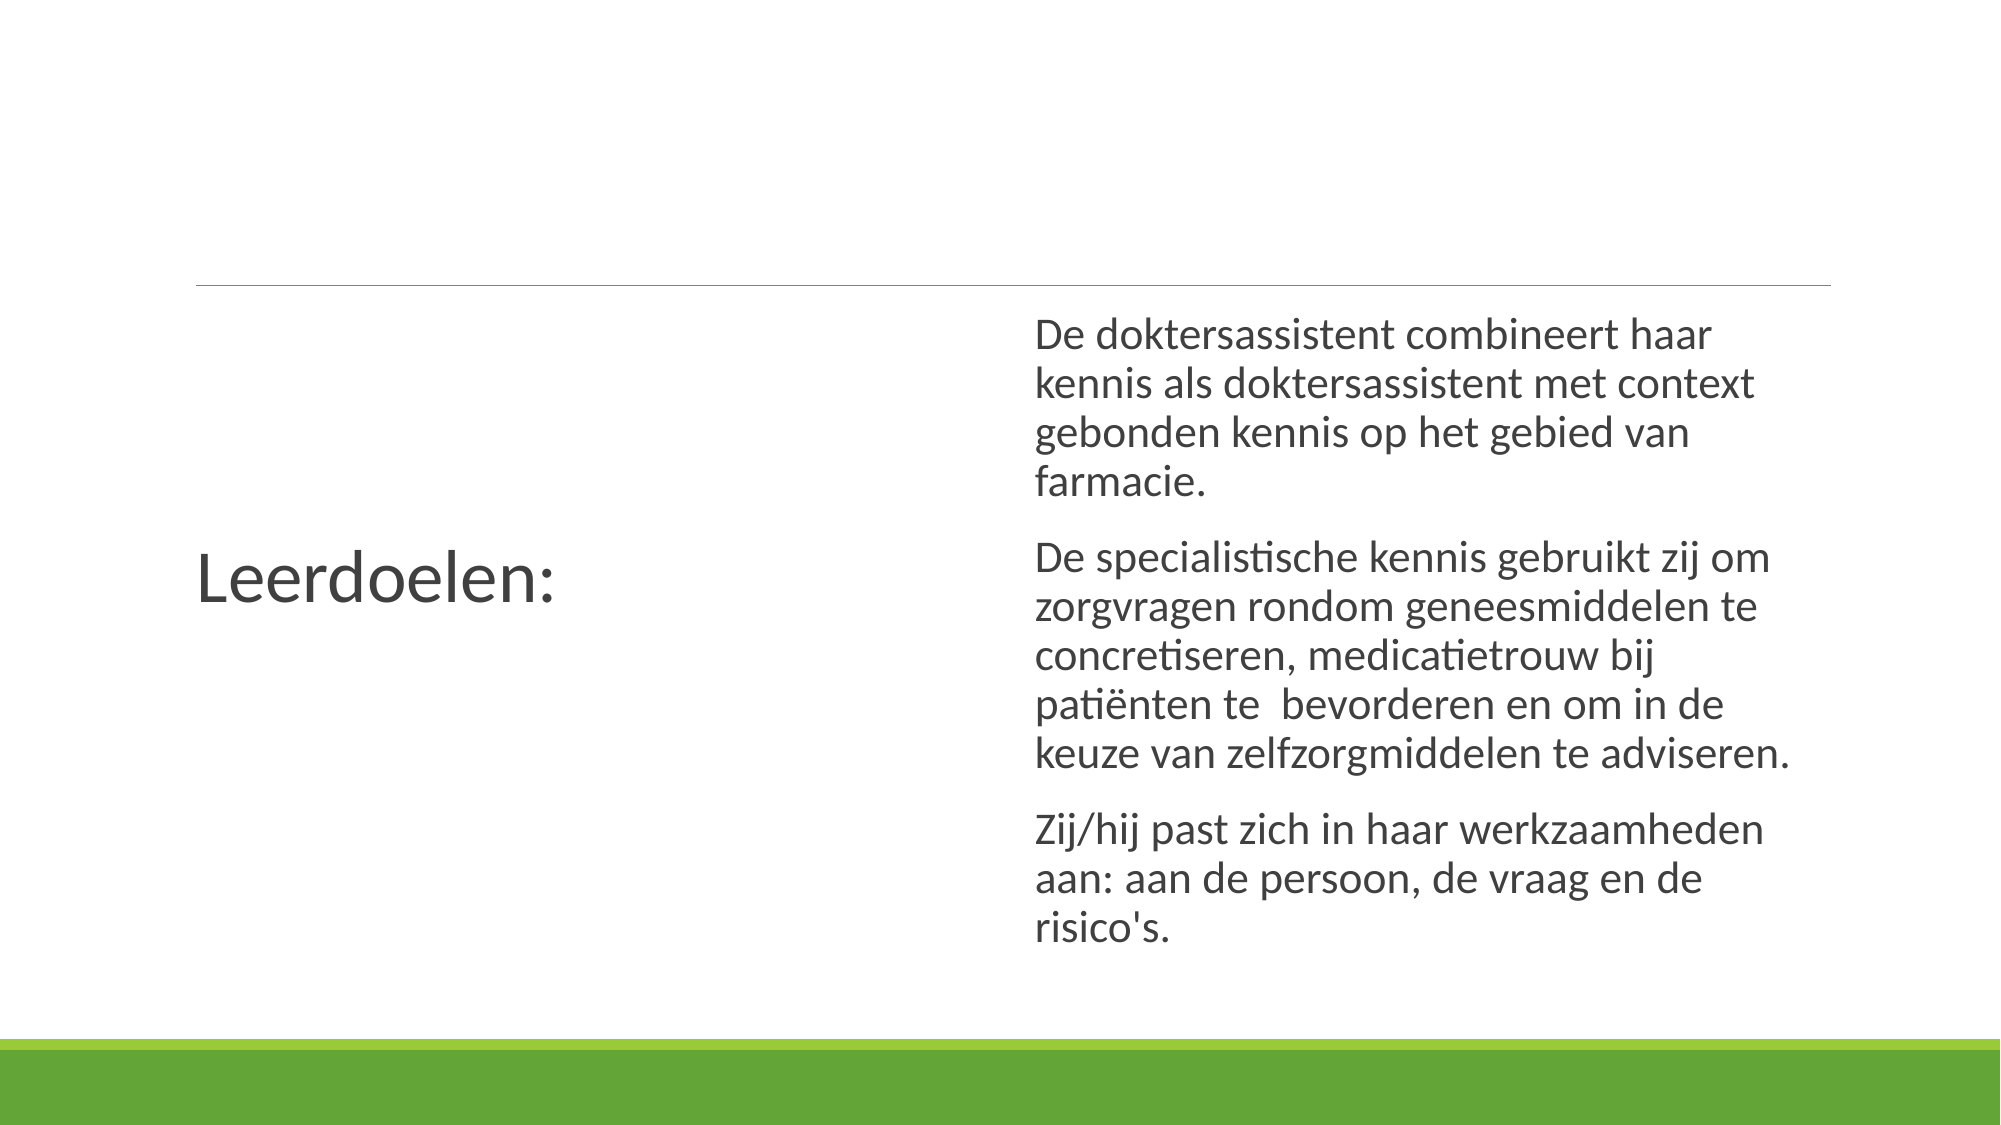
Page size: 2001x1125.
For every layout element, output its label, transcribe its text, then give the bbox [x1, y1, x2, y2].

list De doktersassistent combineert haar kennis als doktersassistent met context gebonden kennis op het gebied van farmacie. De specialistische kennis gebruikt zij om zorgvragen rondom geneesmiddelen te concretiseren, medicatietrouw bij patiënten te bevorderen en om in de keuze van zelfzorgmiddelen te adviseren. Zij/hij past zich in haar werkzaamheden aan: aan de persoon, de vraag en de risico's. [1020, 302, 1830, 963]
list Leerdoelen: [180, 302, 990, 963]
